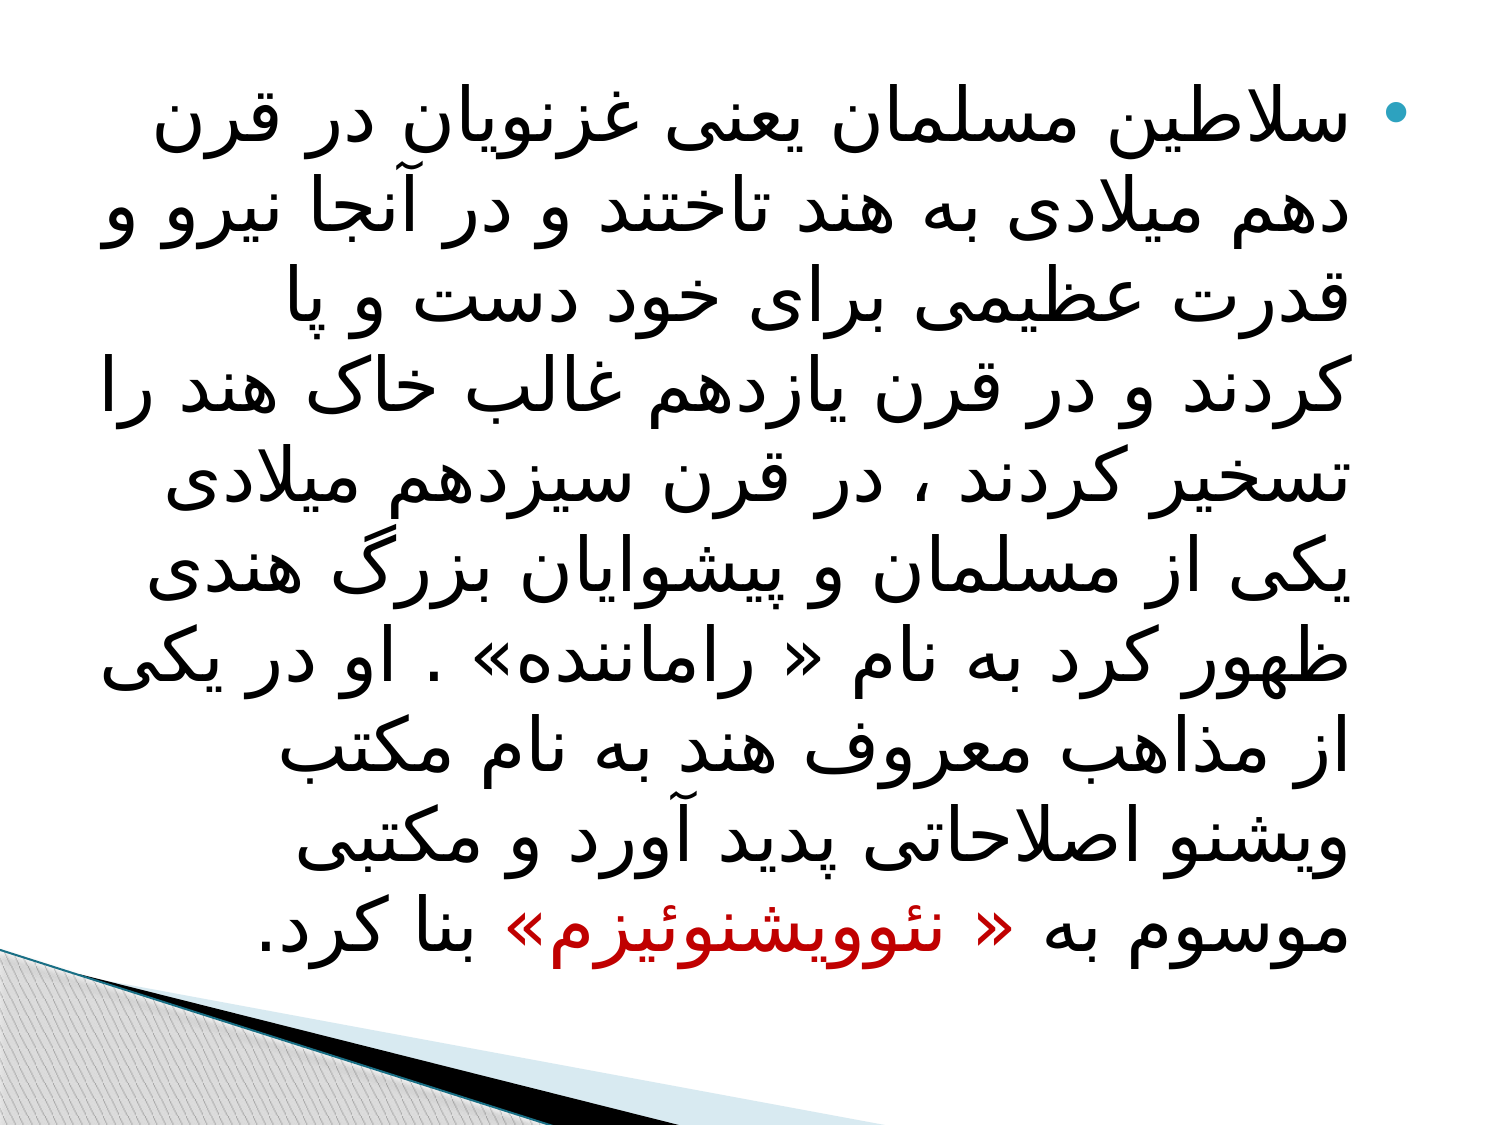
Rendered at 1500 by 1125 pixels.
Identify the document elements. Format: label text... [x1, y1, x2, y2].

list سلاطین مسلمان یعنی غزنویان در قرن دهم میلادی به هند تاختند و در آنجا نیرو و قدرت عظیمی برای خود دست و پا کردند و در قرن یازدهم غالب خاک هند را تسخیر کردند ، در قرن سیزدهم میلادی یکی از مسلمان و پیشوایان بزرگ هندی ظهور کرد به نام « راماننده» . او در یکی از مذاهب معروف هند به نام مکتب ویشنو اصلاحاتی پدید آورد و مکتبی موسوم به « نئوویشنوئیزم» بنا کرد. [75, 58, 1425, 1005]
